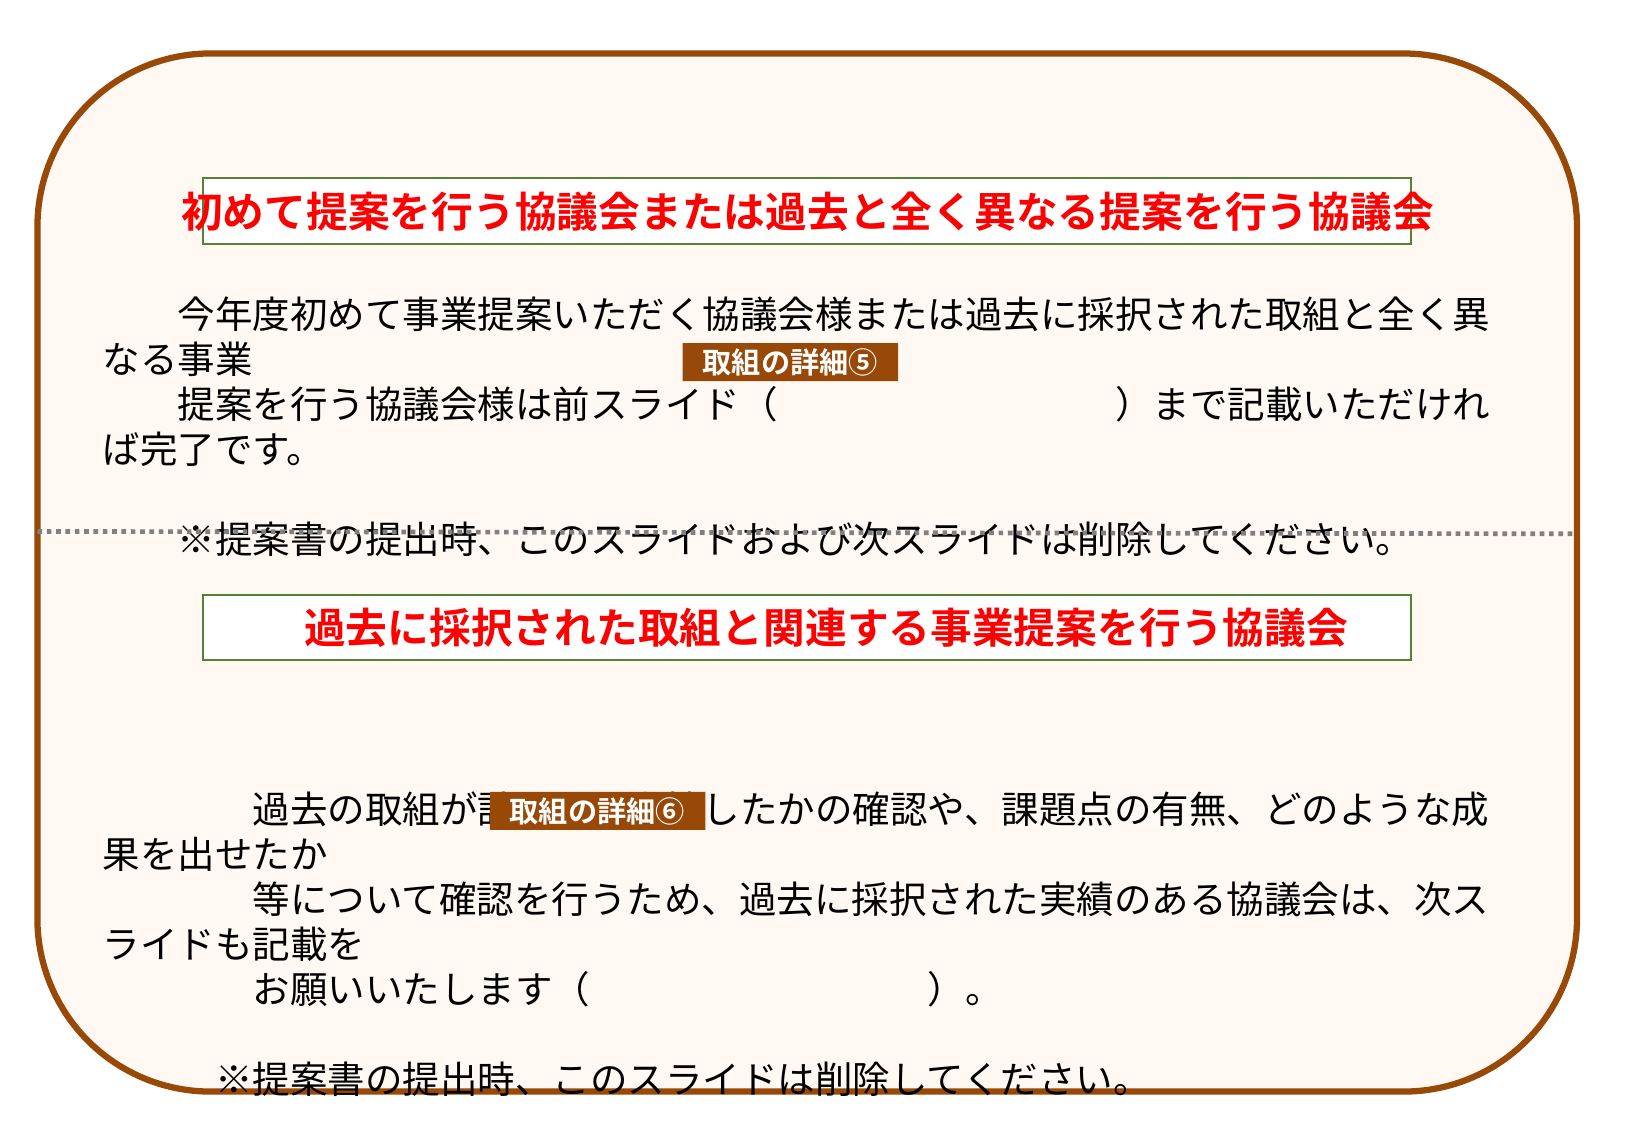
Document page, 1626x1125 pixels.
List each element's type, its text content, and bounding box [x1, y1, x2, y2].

text_box 今年度初めて事業提案いただく協議会様または過去に採択された取組と全く異なる事業 提案を行う協議会様は前スライド（ ）まで記載いただければ完了です。 ※提案書の提出時、このスライドおよび次スライドは削除してください。 過去の取組が計画通り進捗したかの確認や、課題点の有無、どのような成果を出せたか 等について確認を行うため、過去に採択された実績のある協議会は、次スライドも記載を お願いいたします（ ）。 ※提案書の提出時、このスライドは削除してください。 [43, 52, 1572, 178]
text_box 初めて提案を行う協議会または過去と全く異なる提案を行う協議会 [37, 178, 1577, 244]
text_box 今年度初めて事業提案いただく協議会様または過去に採択された取組と全く異なる事業 提案を行う協議会様は前スライド（ ）まで記載いただければ完了です。 ※提案書の提出時、このスライドおよび次スライドは削除してください。 過去の取組が計画通り進捗したかの確認や、課題点の有無、どのような成果を出せたか 等について確認を行うため、過去に採択された実績のある協議会は、次スライドも記載を お願いいたします（ ）。 ※提案書の提出時、このスライドは削除してください。 [36, 207, 1579, 1093]
text_box 取組の詳細⑤ [682, 342, 899, 382]
text_box 取組の詳細⑥ [489, 791, 706, 831]
text_box 過去に採択された取組と関連する事業提案を行う協議会 [56, 594, 1596, 660]
